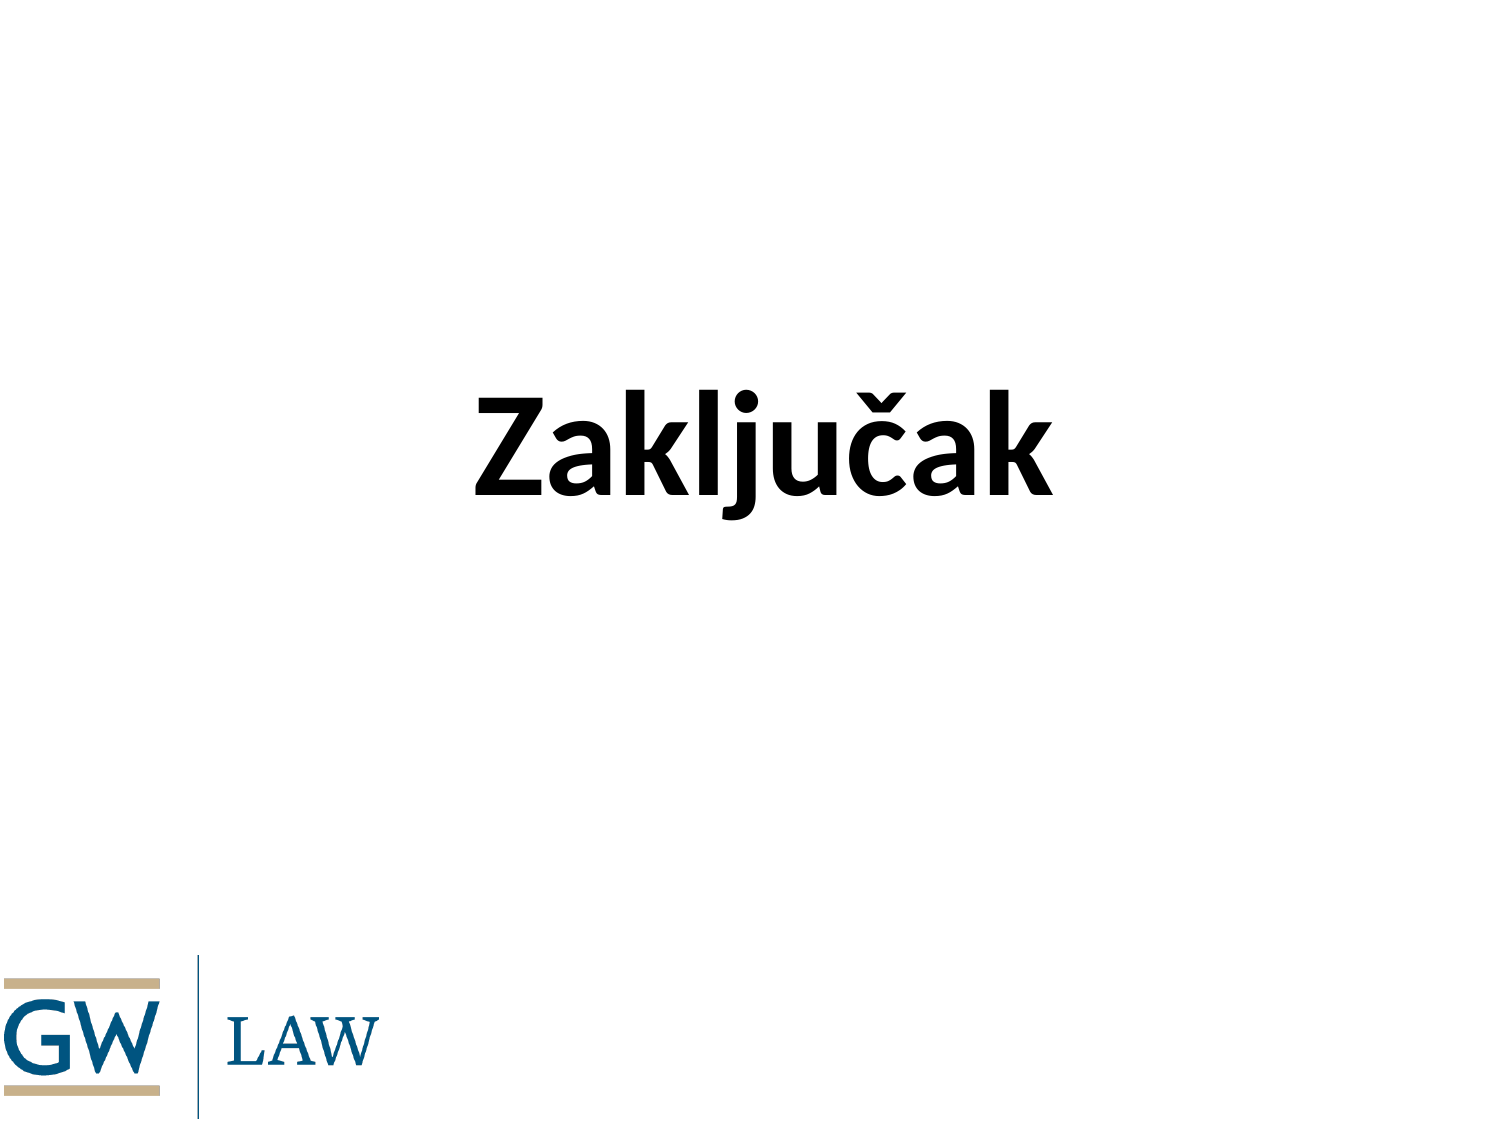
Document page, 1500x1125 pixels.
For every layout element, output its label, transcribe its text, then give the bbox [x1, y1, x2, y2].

picture [200, 955, 379, 1119]
subtitle Zaključak [62, 337, 1466, 763]
picture [4, 955, 197, 1119]
